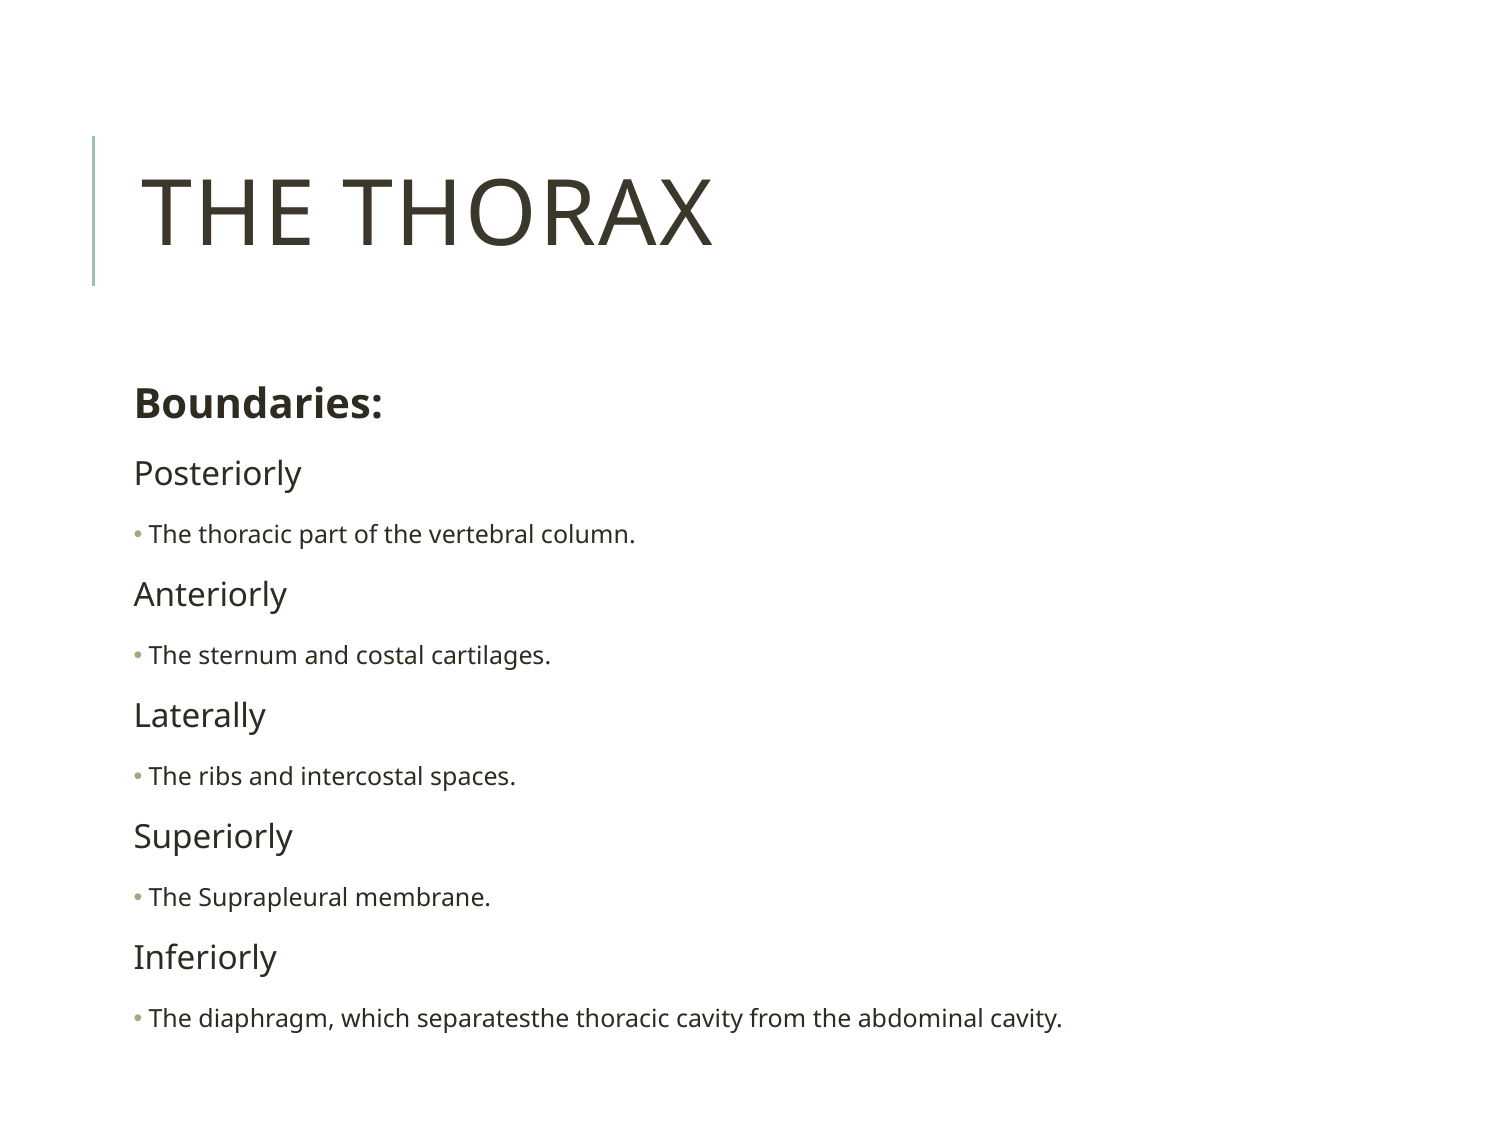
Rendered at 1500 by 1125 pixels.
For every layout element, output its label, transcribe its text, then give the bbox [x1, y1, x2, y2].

text_box Boundaries: Posteriorly The thoracic part of the vertebral column. Anteriorly The sternum and costal cartilages. Laterally The ribs and intercostal spaces. Superiorly The Suprapleural membrane. Inferiorly The diaphragm, which separatesthe thoracic cavity from the abdominal cavity. [126, 374, 1388, 1035]
text_box THE THORAX [125, 95, 1322, 342]
